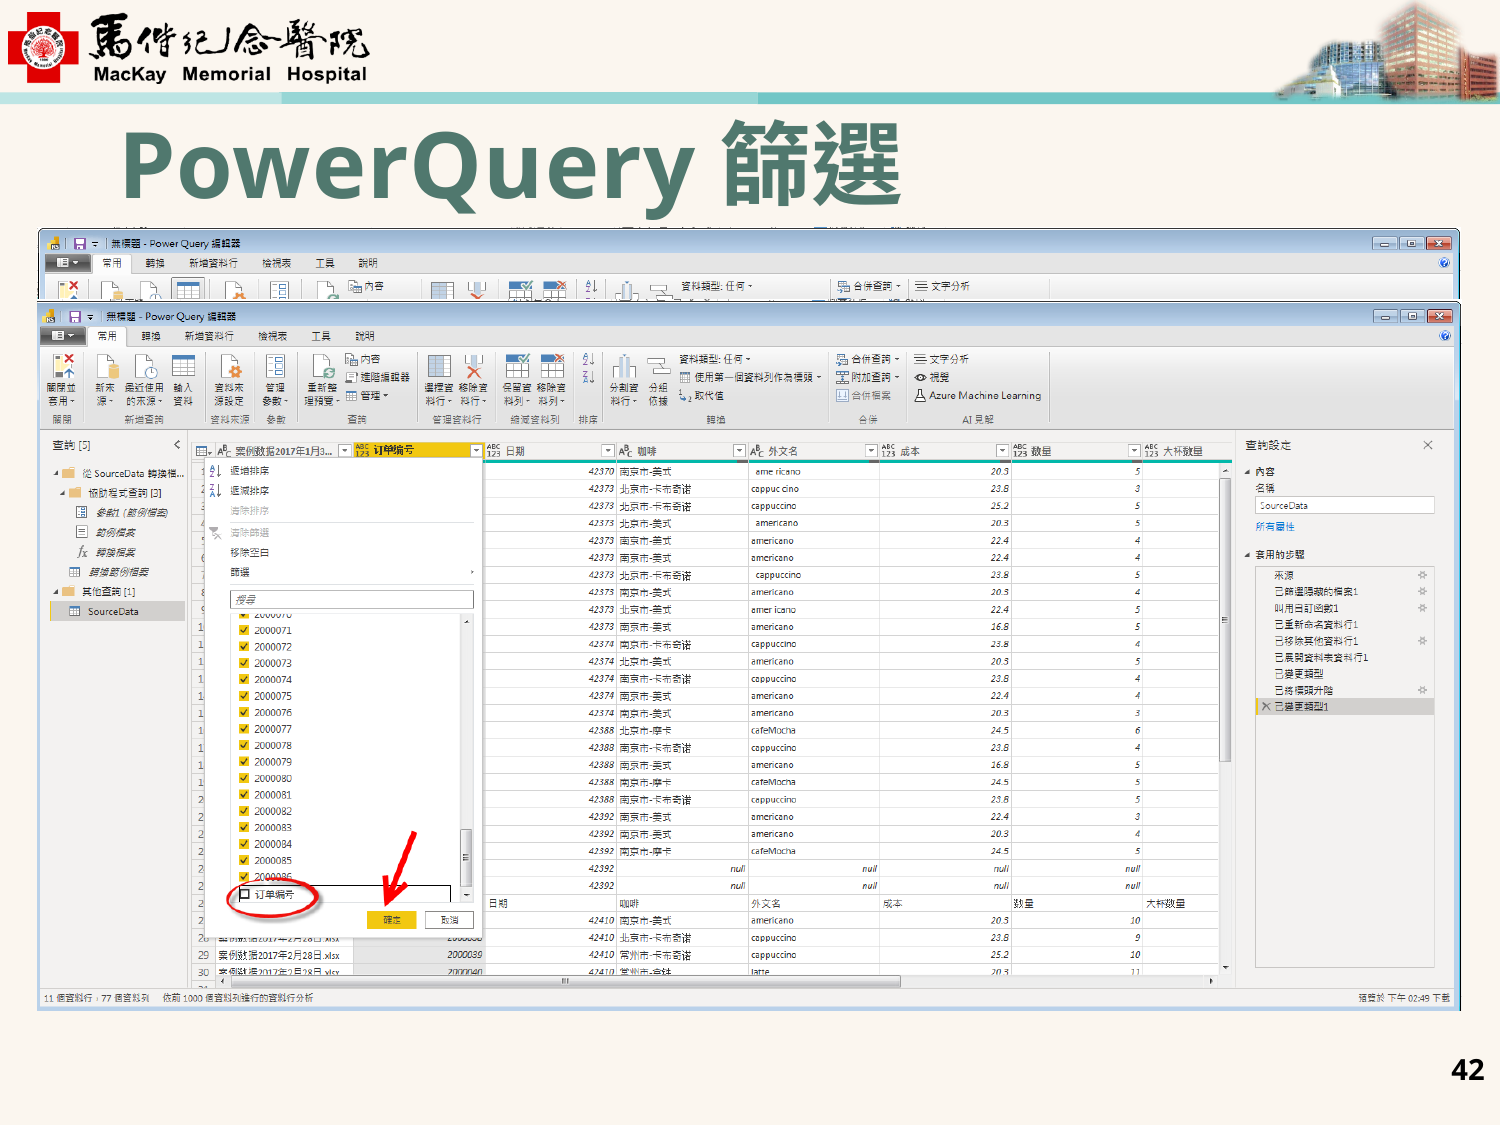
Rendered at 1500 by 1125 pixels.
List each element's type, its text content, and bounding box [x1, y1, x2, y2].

picture [1276, 0, 1495, 98]
slide_number 42 [1162, 1040, 1500, 1101]
title PowerQuery篩選 [103, 59, 1397, 227]
picture [8, 12, 370, 84]
picture [37, 227, 1462, 1011]
